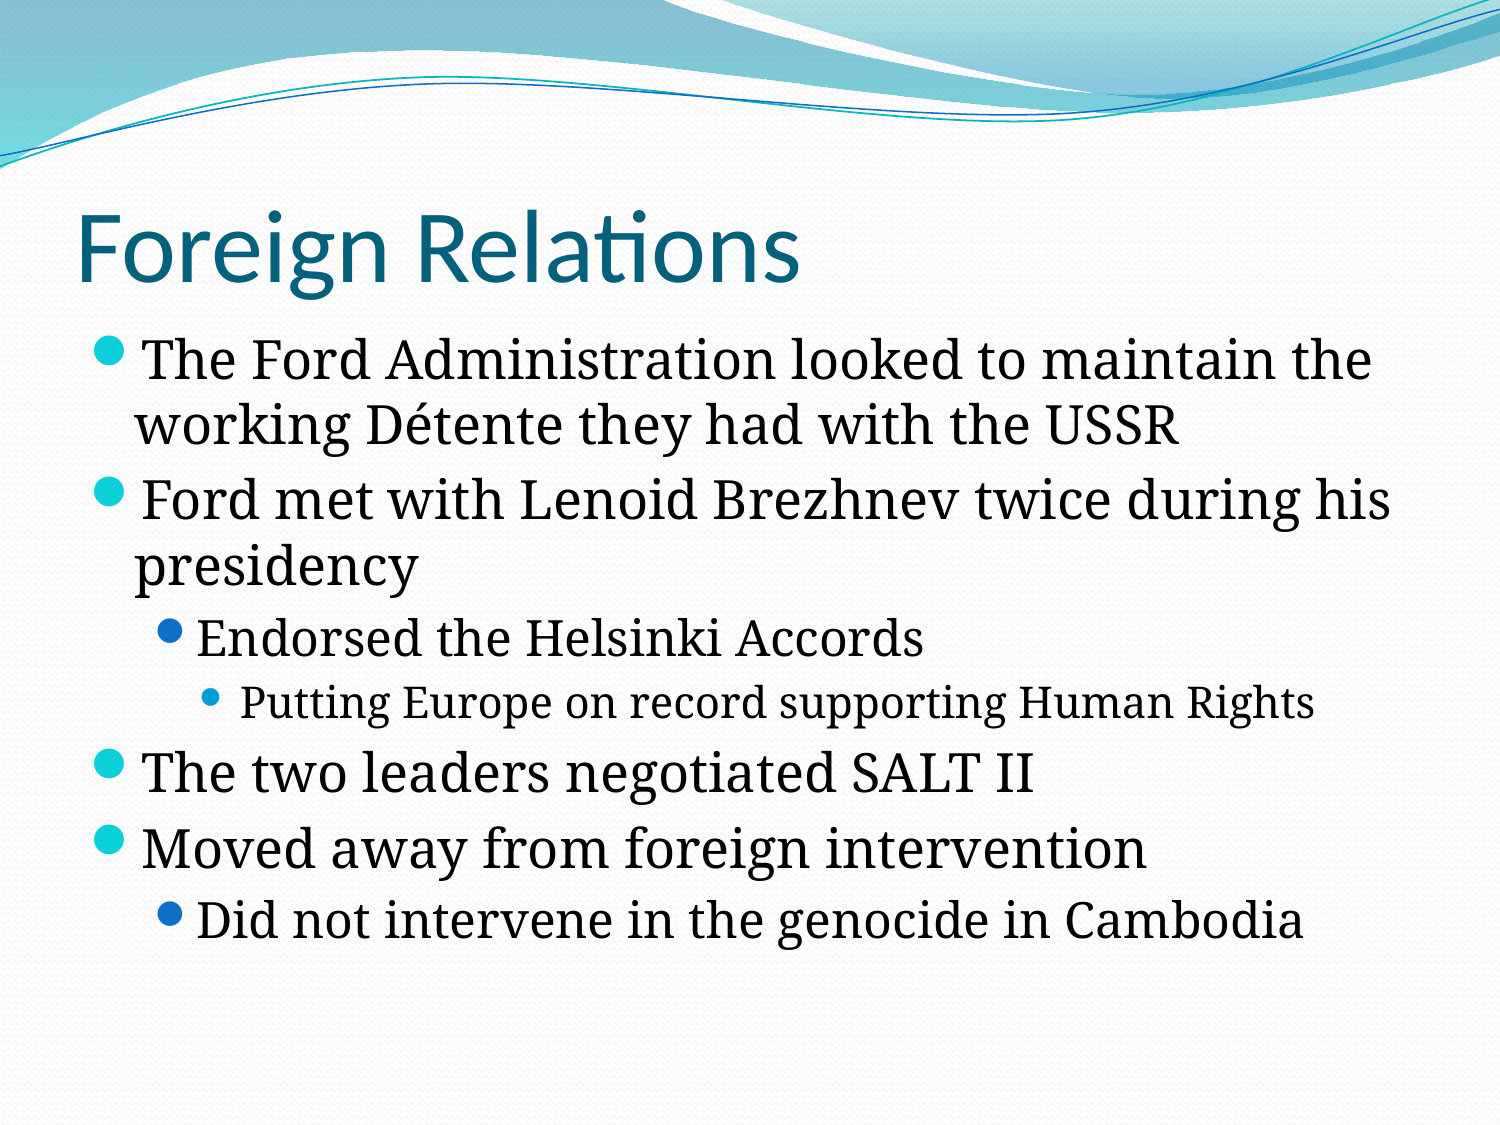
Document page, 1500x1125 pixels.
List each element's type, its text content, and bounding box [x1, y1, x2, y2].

title Foreign Relations [75, 115, 1425, 303]
list The Ford Administration looked to maintain the working Détente they had with the USSR Ford met with Lenoid Brezhnev twice during his presidency Endorsed the Helsinki Accords Putting Europe on record supporting Human Rights The two leaders negotiated SALT II Moved away from foreign intervention Did not intervene in the genocide in Cambodia [75, 317, 1425, 1038]
